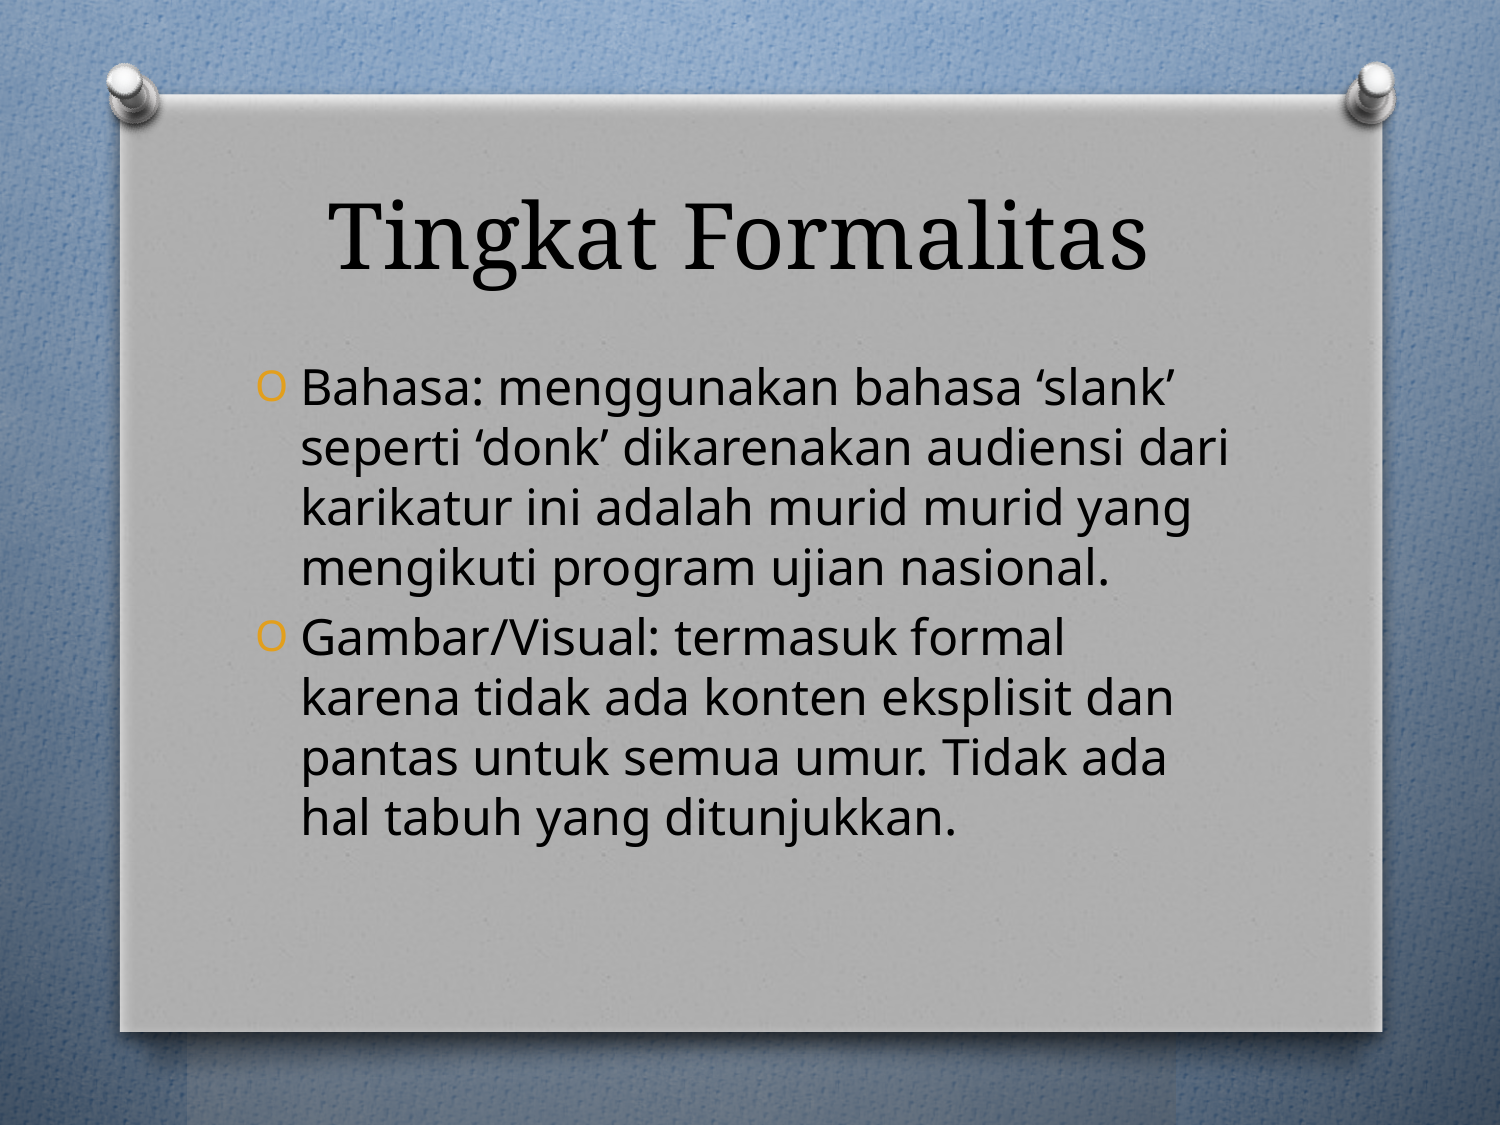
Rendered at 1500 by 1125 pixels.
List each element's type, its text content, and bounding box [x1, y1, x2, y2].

picture [1317, 35, 1439, 156]
title Tingkat Formalitas [179, 134, 1323, 332]
picture [75, 29, 198, 153]
list Bahasa: menggunakan bahasa ‘slank’ seperti ‘donk’ dikarenakan audiensi dari karikatur ini adalah murid murid yang mengikuti program ujian nasional. Gambar/Visual: termasuk formal karena tidak ada konten eksplisit dan pantas untuk semua umur. Tidak ada hal tabuh yang ditunjukkan. [240, 347, 1257, 939]
